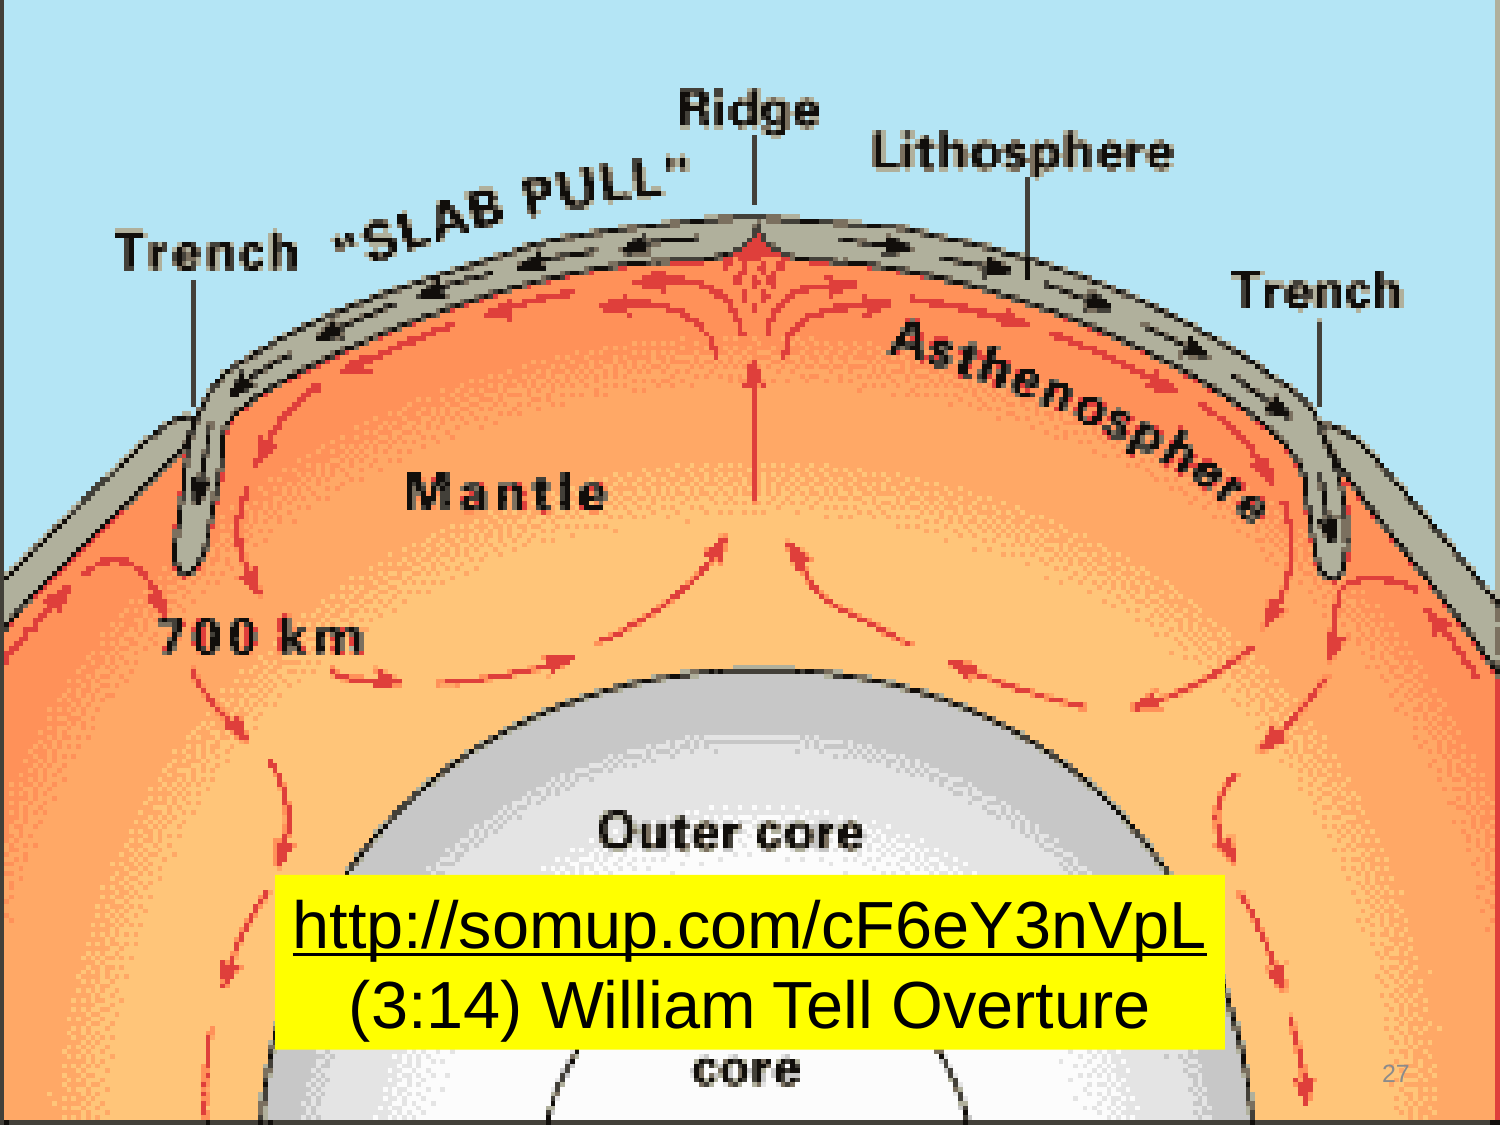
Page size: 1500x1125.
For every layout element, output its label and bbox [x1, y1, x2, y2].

list [0, 0, 1500, 1125]
